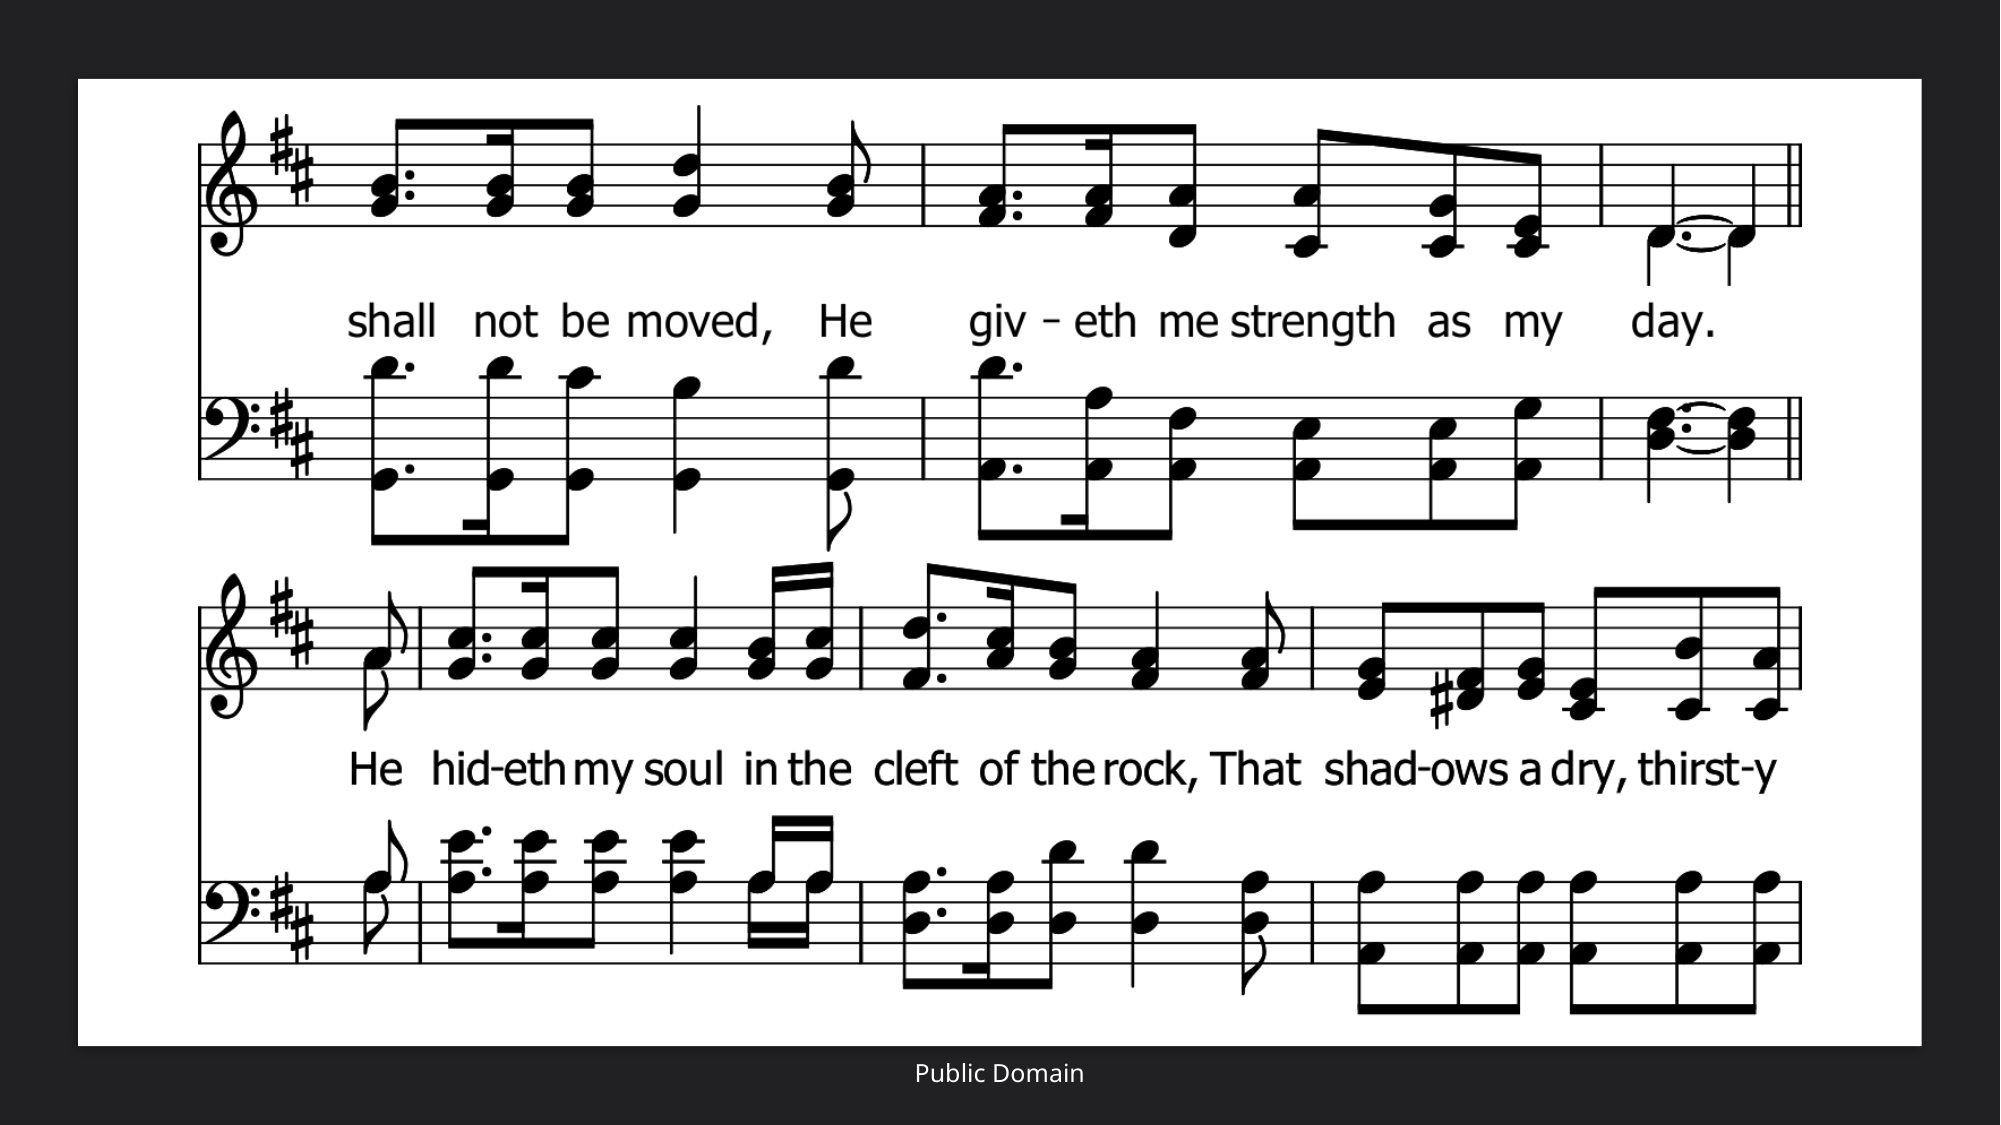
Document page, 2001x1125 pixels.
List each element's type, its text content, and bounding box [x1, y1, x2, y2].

text_box [77, 77, 1923, 1048]
footer Public Domain [662, 1042, 1338, 1103]
text_box [0, 0, 2000, 1125]
picture [198, 105, 1802, 1020]
